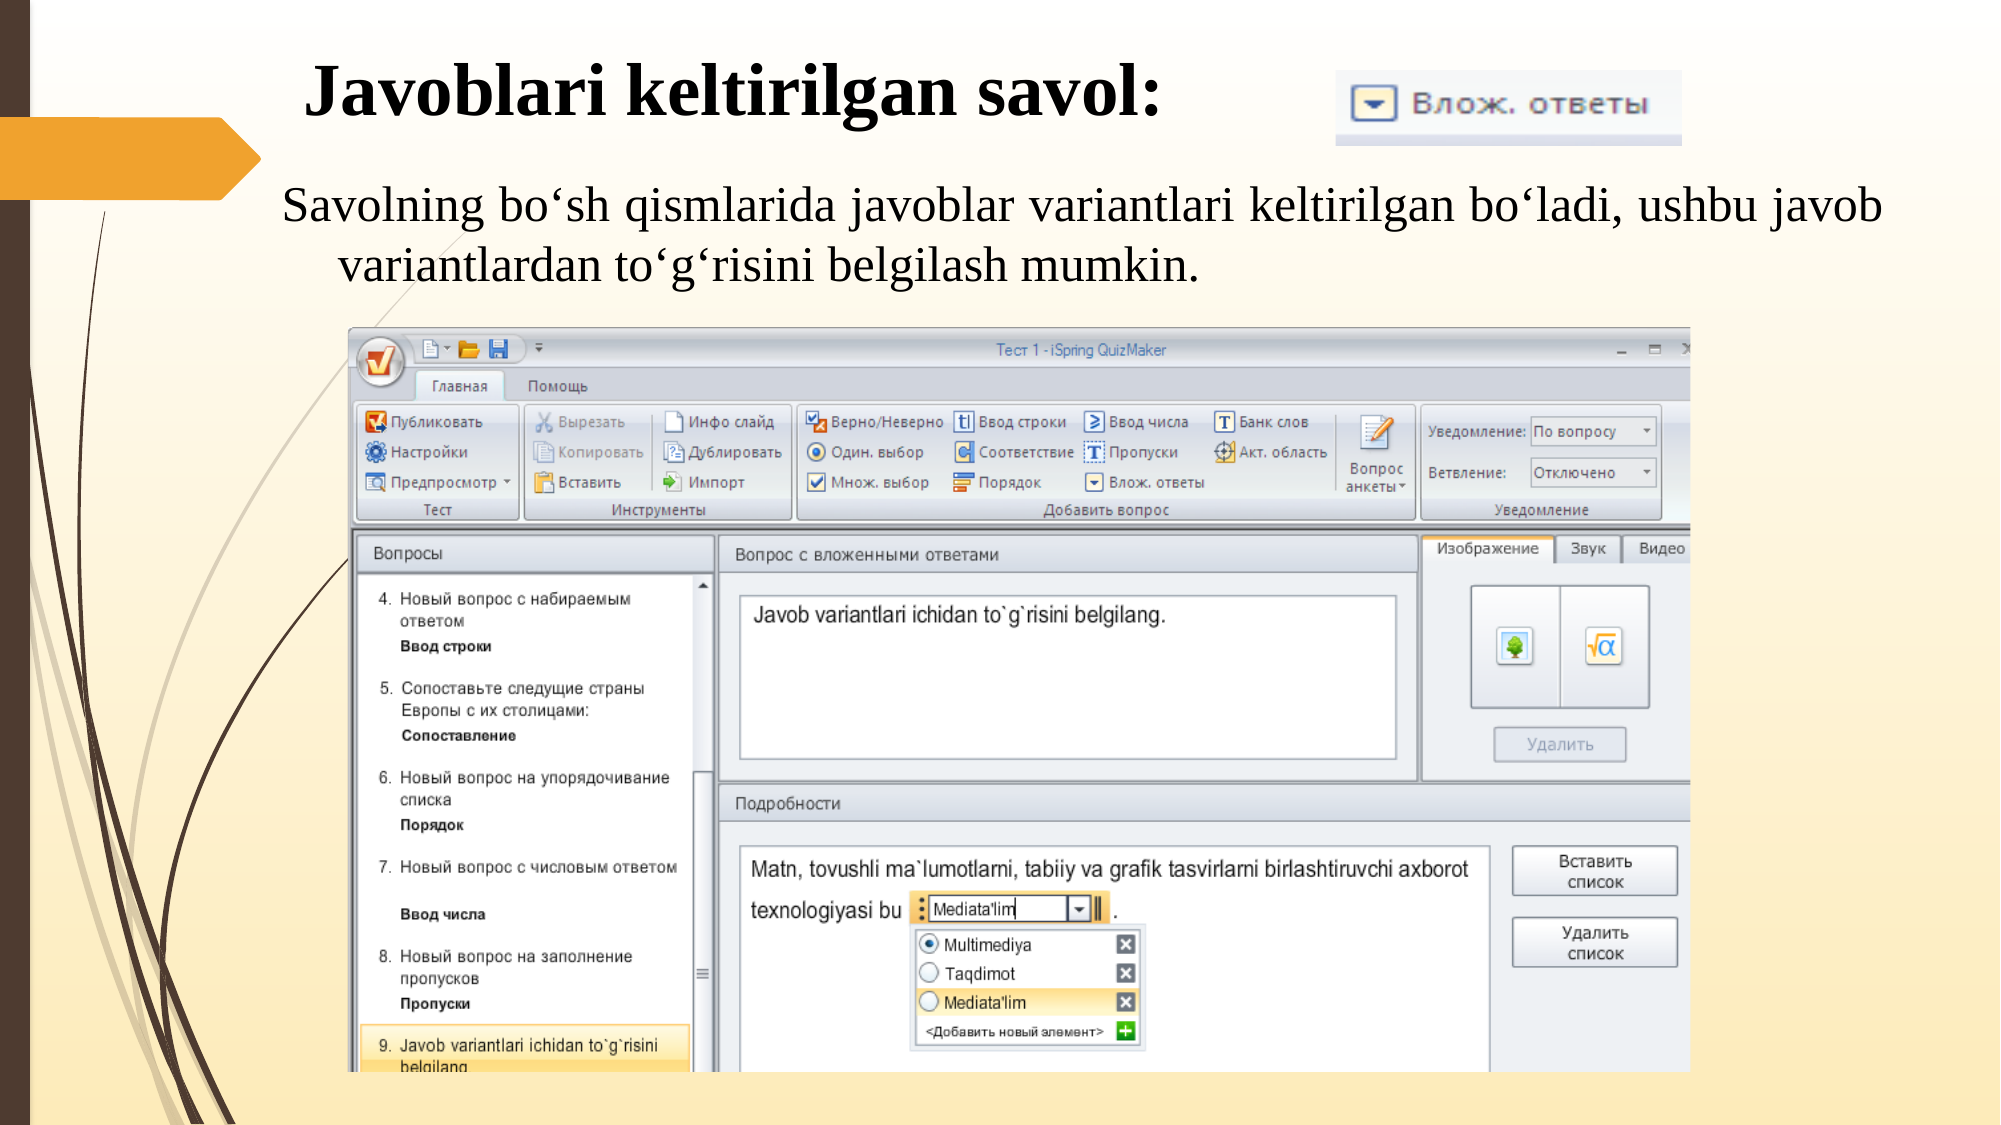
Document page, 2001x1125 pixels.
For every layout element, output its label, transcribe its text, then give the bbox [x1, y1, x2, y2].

picture [347, 327, 1691, 1072]
title Javoblari keltirilgan savol: [288, 33, 1888, 164]
list Savolning bo‘sh qismlarida javoblar variantlari keltirilgan bo‘ladi, ushbu javob variantlardan to‘g‘risini belgilash mumkin. [266, 164, 1900, 300]
picture [1335, 69, 1683, 146]
